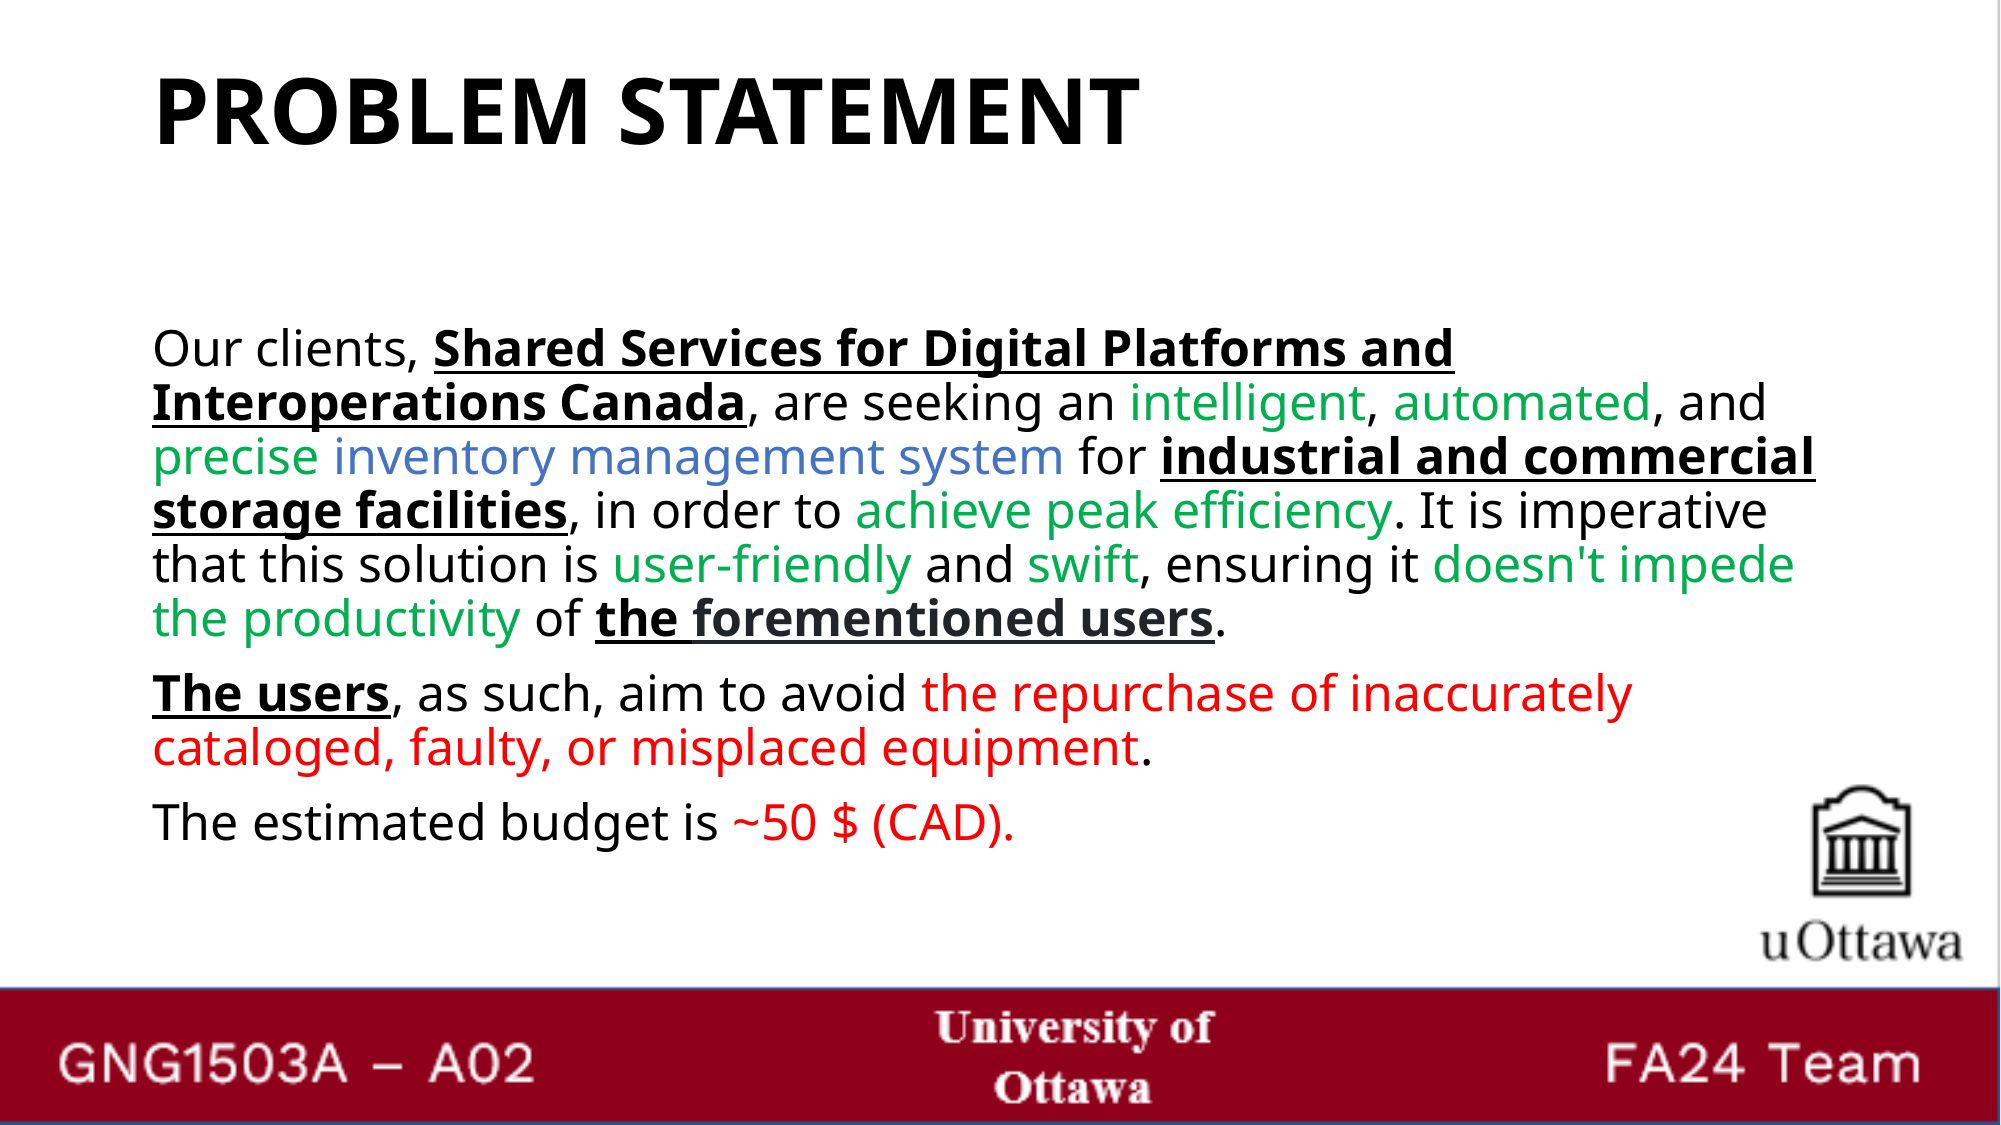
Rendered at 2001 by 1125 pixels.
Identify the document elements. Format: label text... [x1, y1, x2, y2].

text_box PROBLEM STATEMENT [137, 58, 1863, 276]
text_box Our clients, Shared Services for Digital Platforms and Interoperations Canada, are seeking an intelligent, automated, and precise inventory management system for industrial and commercial storage facilities, in order to achieve peak efficiency. It is imperative that this solution is user-friendly and swift, ensuring it doesn't impede the productivity of the forementioned users. The users, as such, aim to avoid the repurchase of inaccurately cataloged, faulty, or misplaced equipment. The estimated budget is ~50 $ (CAD). [137, 316, 1863, 1031]
picture [0, 0, 2001, 1125]
